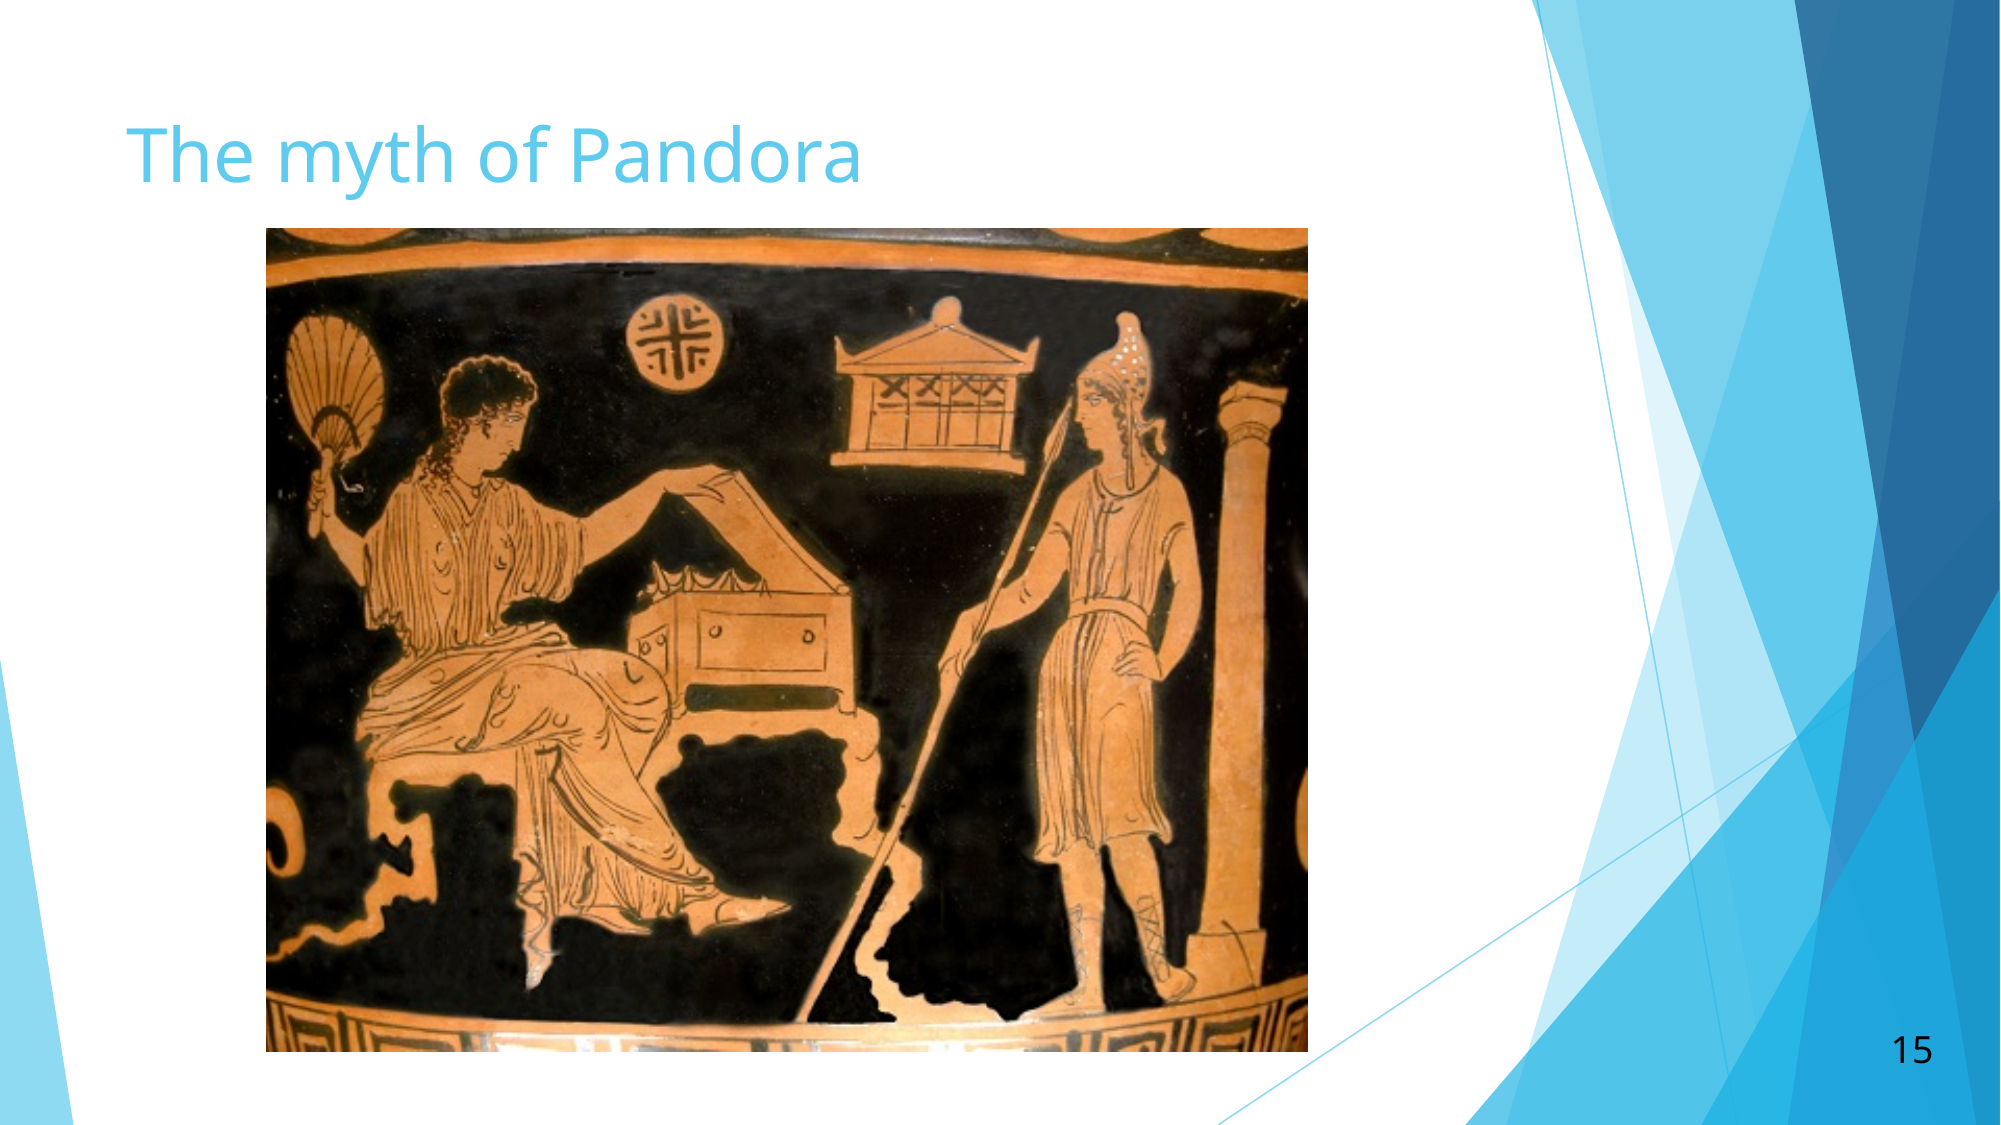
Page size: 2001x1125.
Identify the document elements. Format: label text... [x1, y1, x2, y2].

title The myth of Pandora [111, 99, 1522, 212]
text_box ‹#› [1836, 1021, 1949, 1082]
picture [266, 228, 1309, 1052]
